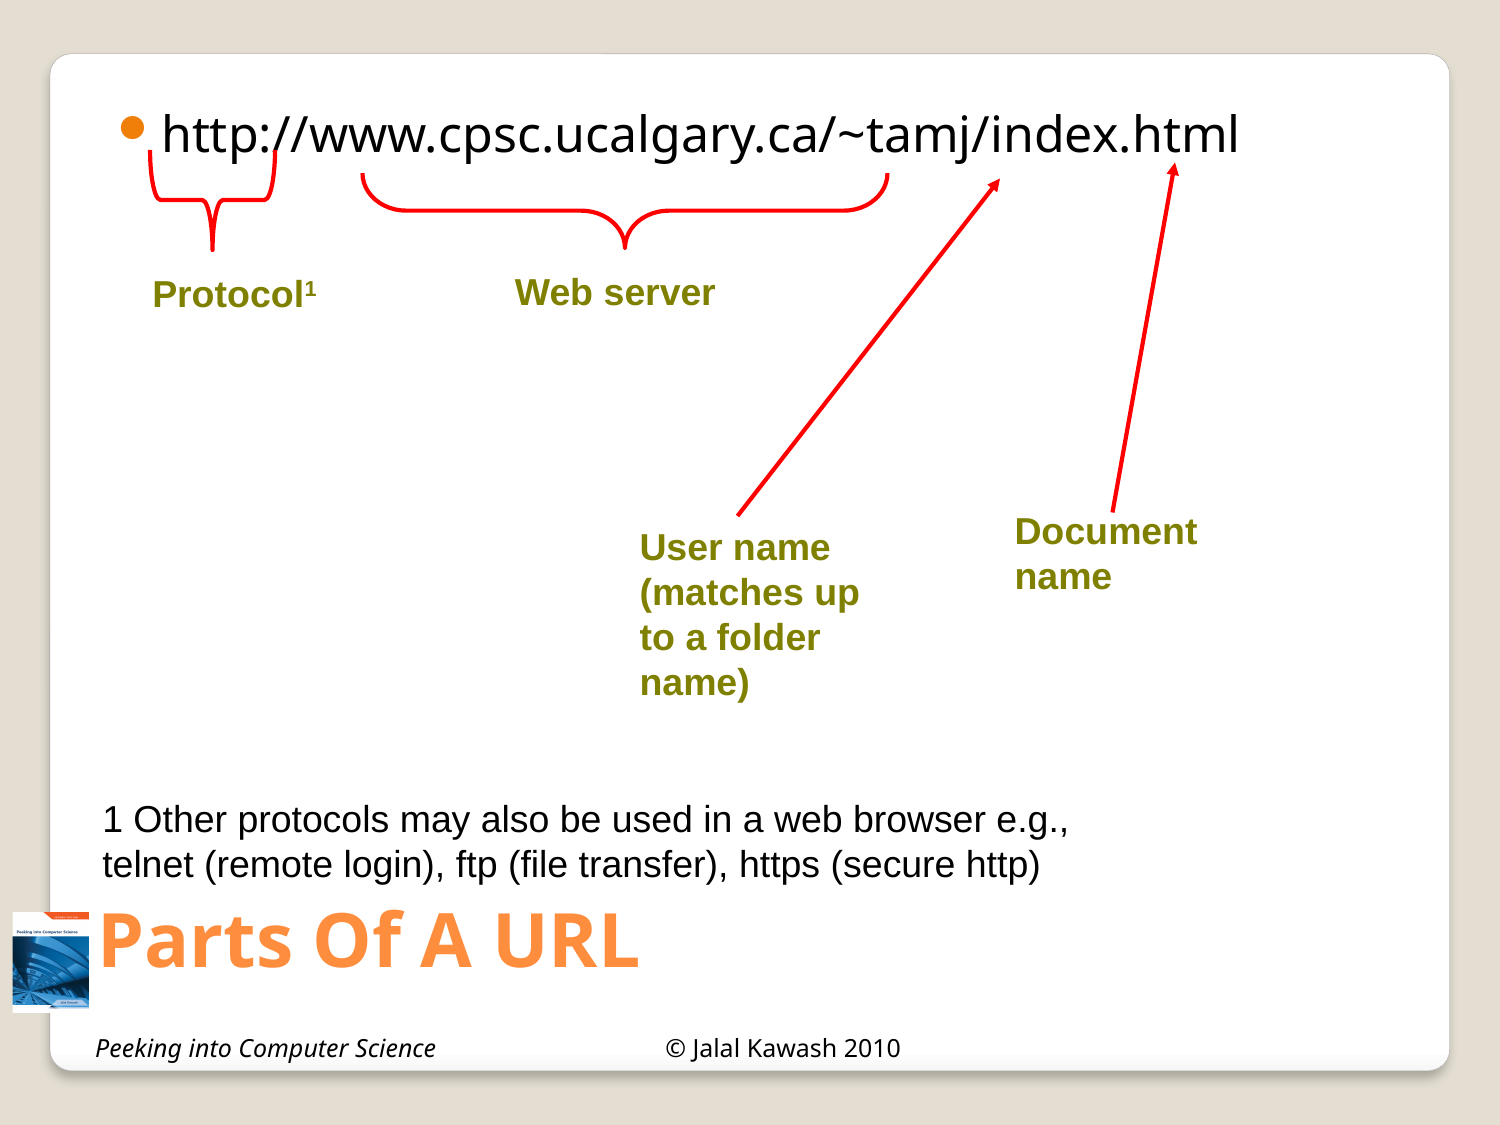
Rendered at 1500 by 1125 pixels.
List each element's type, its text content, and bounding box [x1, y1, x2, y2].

text_box 1 Other protocols may also be used in a web browser e.g., telnet (remote login), ftp (file transfer), https (secure http) [87, 787, 1100, 893]
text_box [362, 172, 888, 321]
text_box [999, 162, 1288, 606]
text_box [137, 149, 338, 323]
list http://www.cpsc.ucalgary.ca/~tamj/index.html [87, 87, 1431, 775]
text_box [624, 178, 1001, 712]
picture [12, 912, 89, 1013]
title Parts Of A URL [82, 817, 1425, 990]
